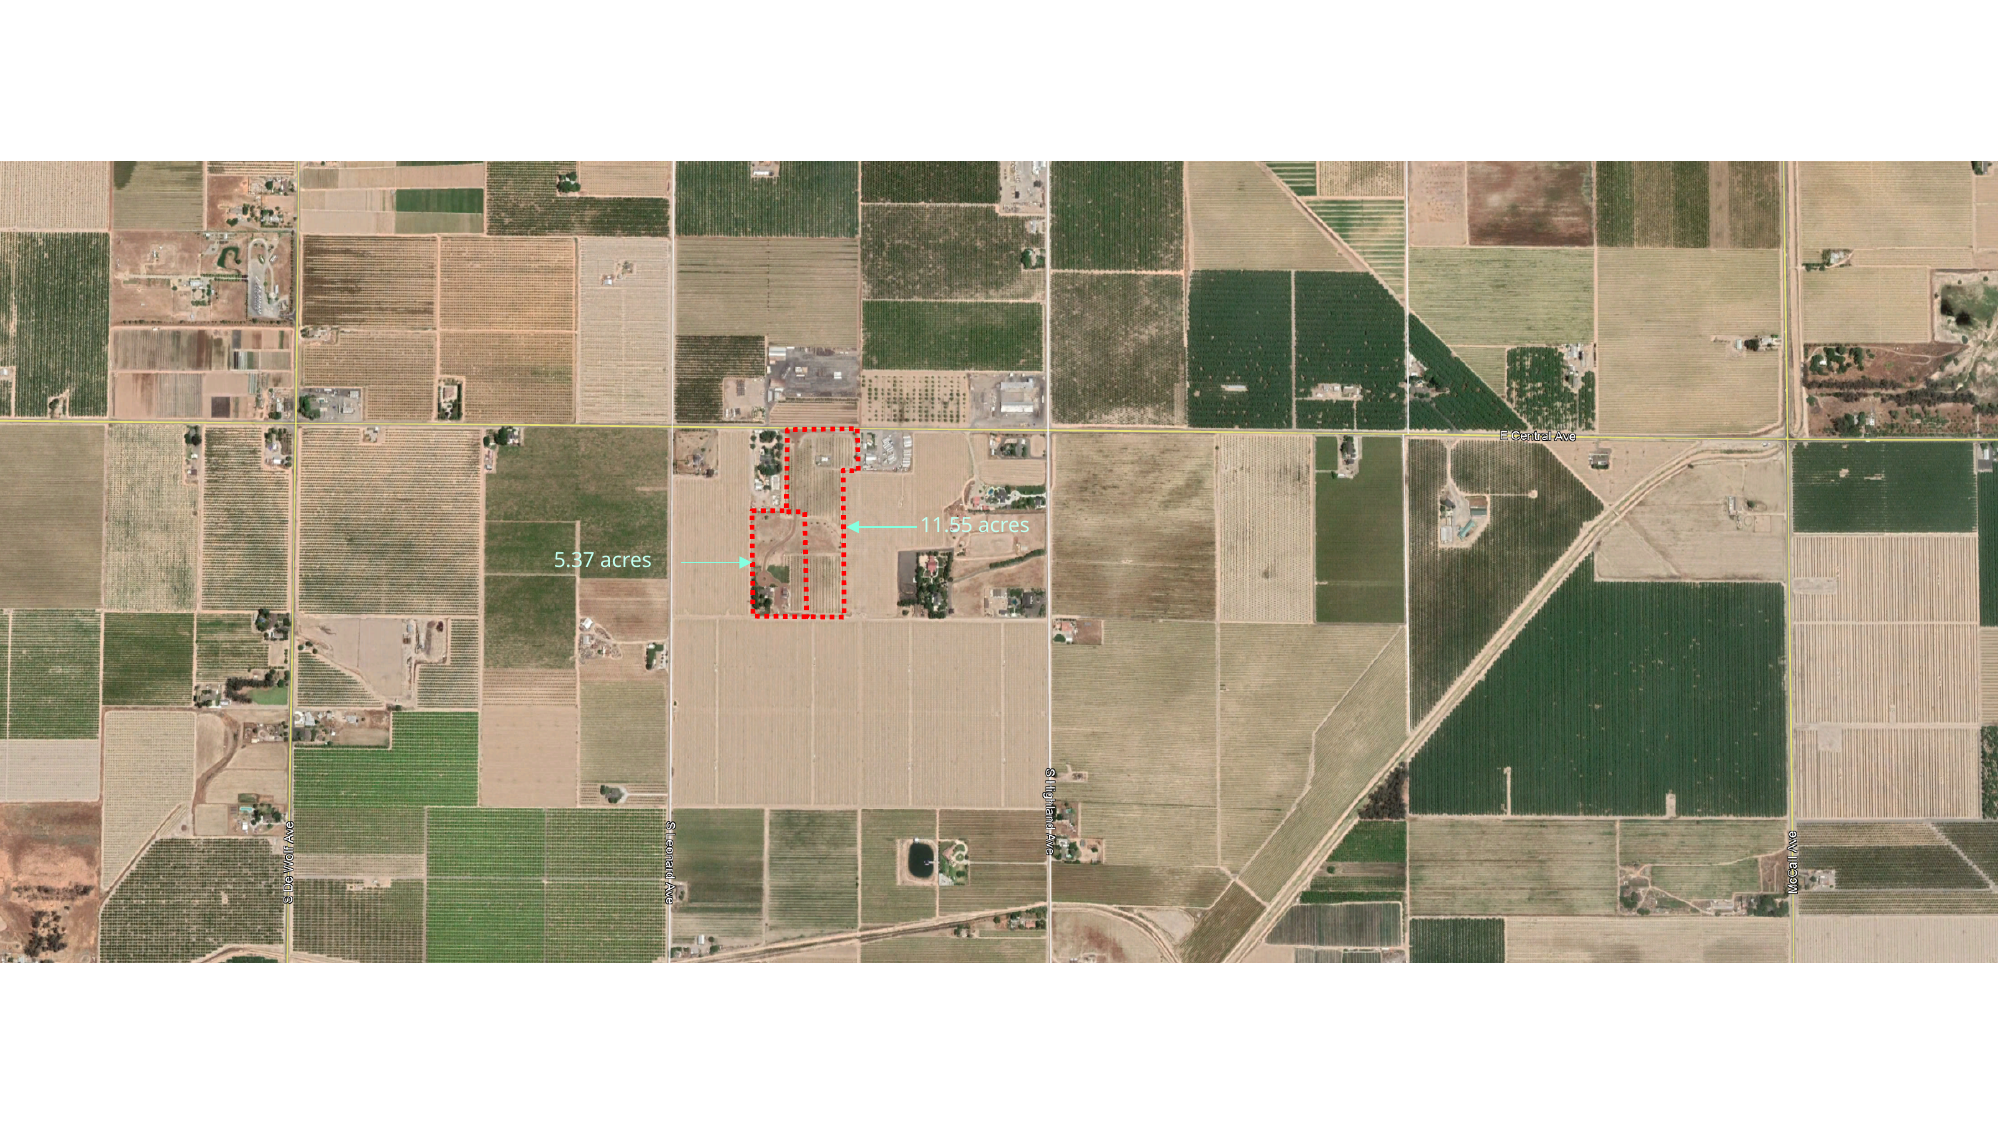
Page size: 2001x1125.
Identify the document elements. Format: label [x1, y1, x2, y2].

picture [0, 161, 1998, 964]
